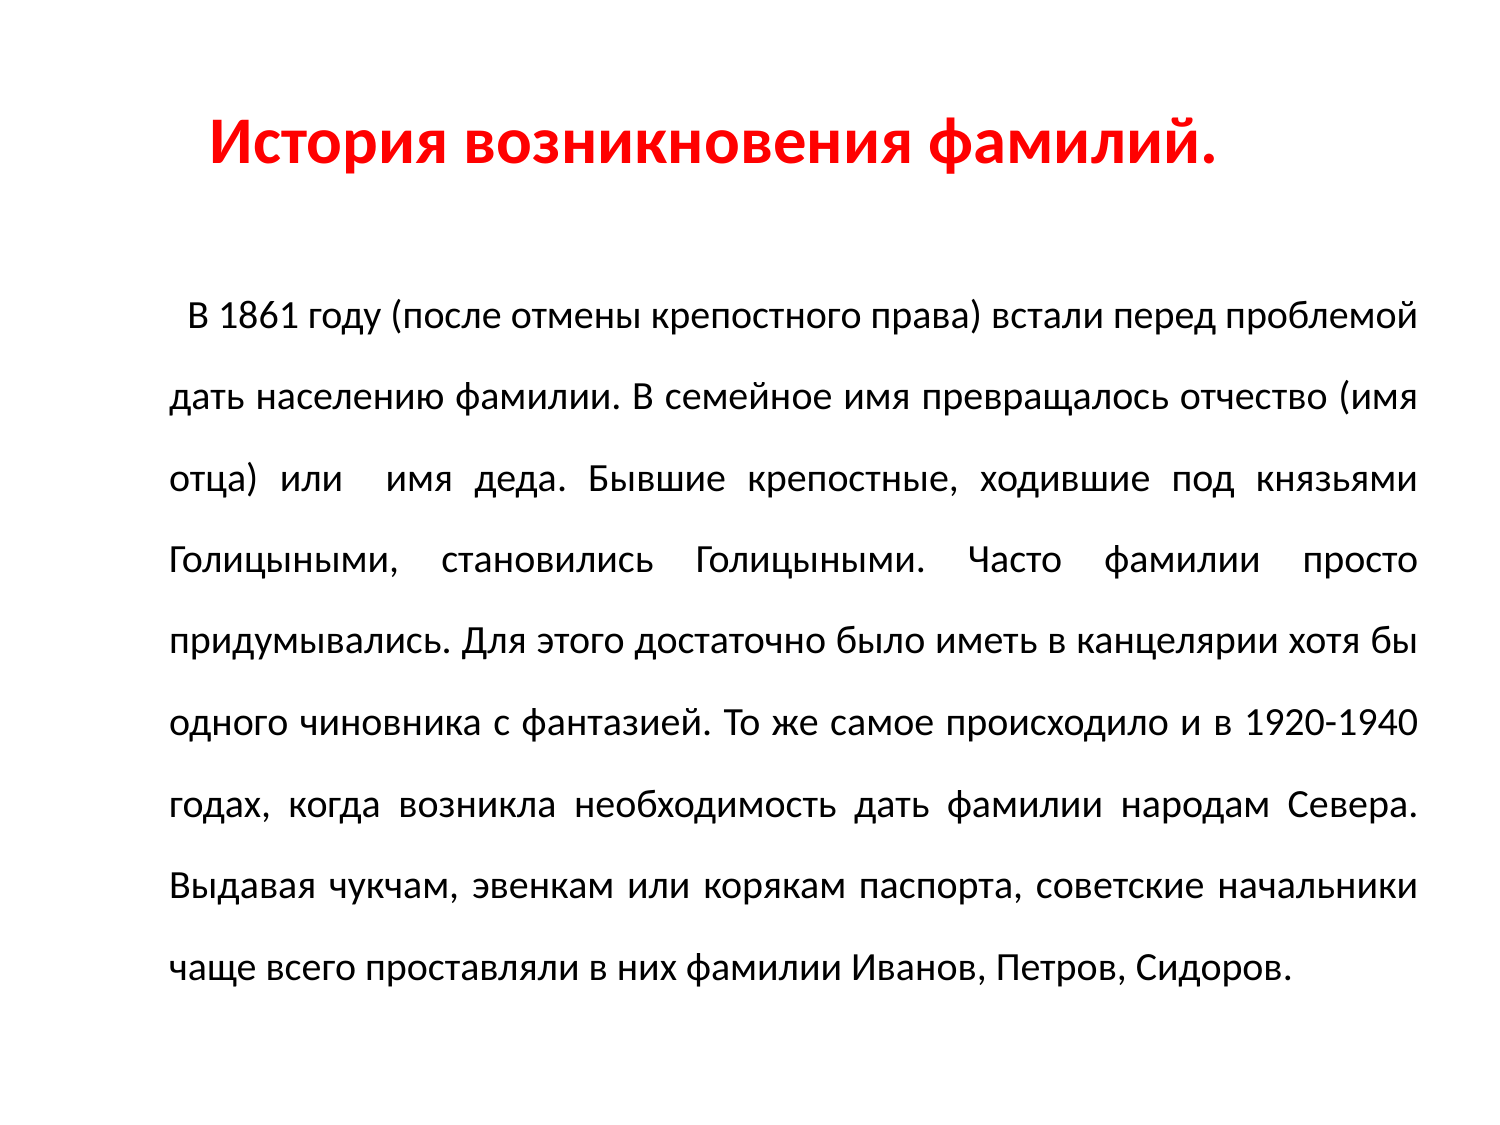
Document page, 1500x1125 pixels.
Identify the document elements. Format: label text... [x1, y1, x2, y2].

list В 1861 году (после отмены крепостного права) встали перед проблемой дать населению фамилии. В семейное имя превращалось отчество (имя отца) или имя деда. Бывшие крепостные, ходившие под князьями Голицыными, становились Голицыными. Часто фамилии просто придумывались. Для этого достаточно было иметь в канцелярии хотя бы одного чиновника с фантазией. То же самое происходило и в 1920-1940 годах, когда возникла необходимость дать фамилии народам Севера. Выдавая чукчам, эвенкам или корякам паспорта, советские начальники чаще всего проставляли в них фамилии Иванов, Петров, Сидоров. [98, 247, 1436, 1083]
text_box История возникновения фамилий. [76, 89, 1353, 185]
